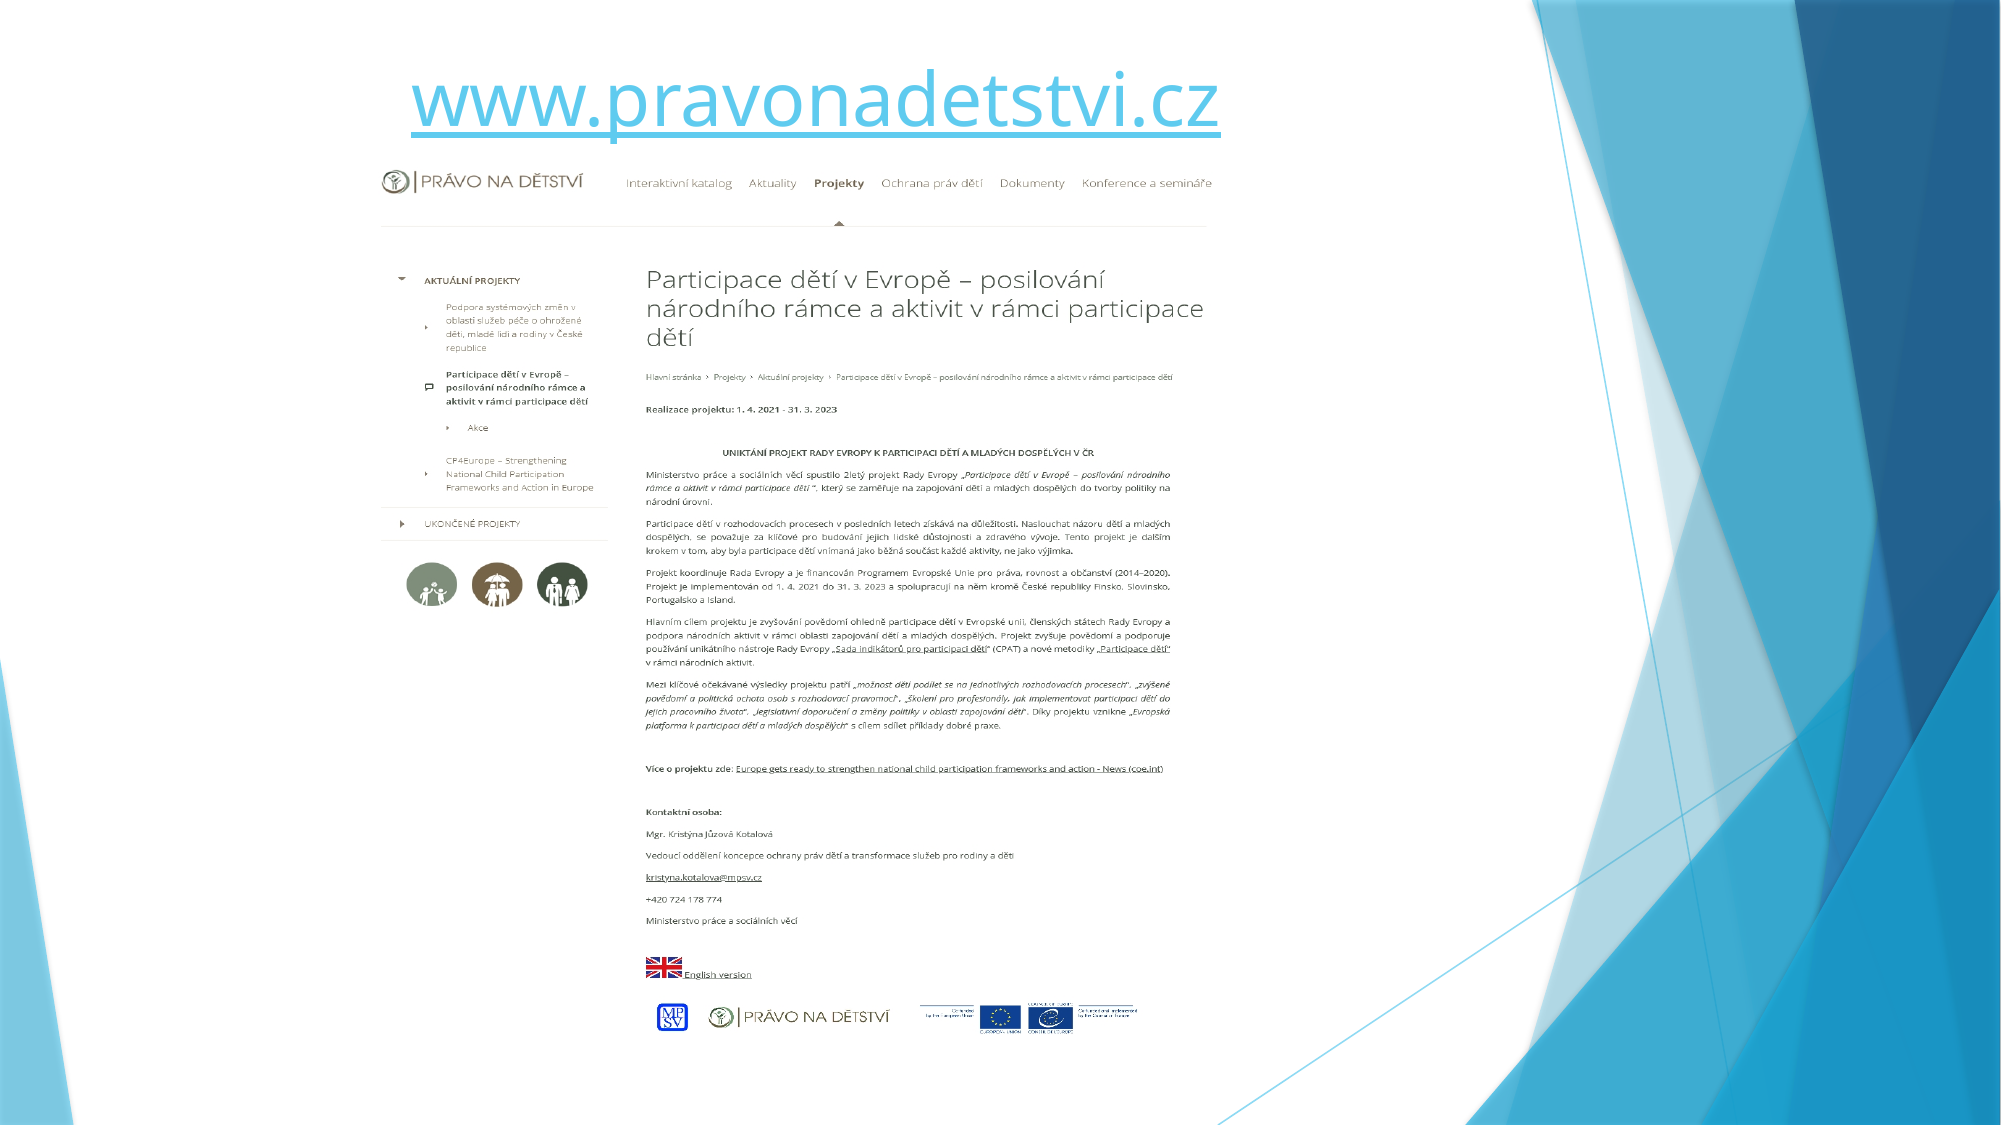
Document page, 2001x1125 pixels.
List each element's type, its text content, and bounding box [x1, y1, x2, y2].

title www.pravonadetstvi.cz [111, 44, 1522, 174]
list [378, 160, 1263, 1083]
